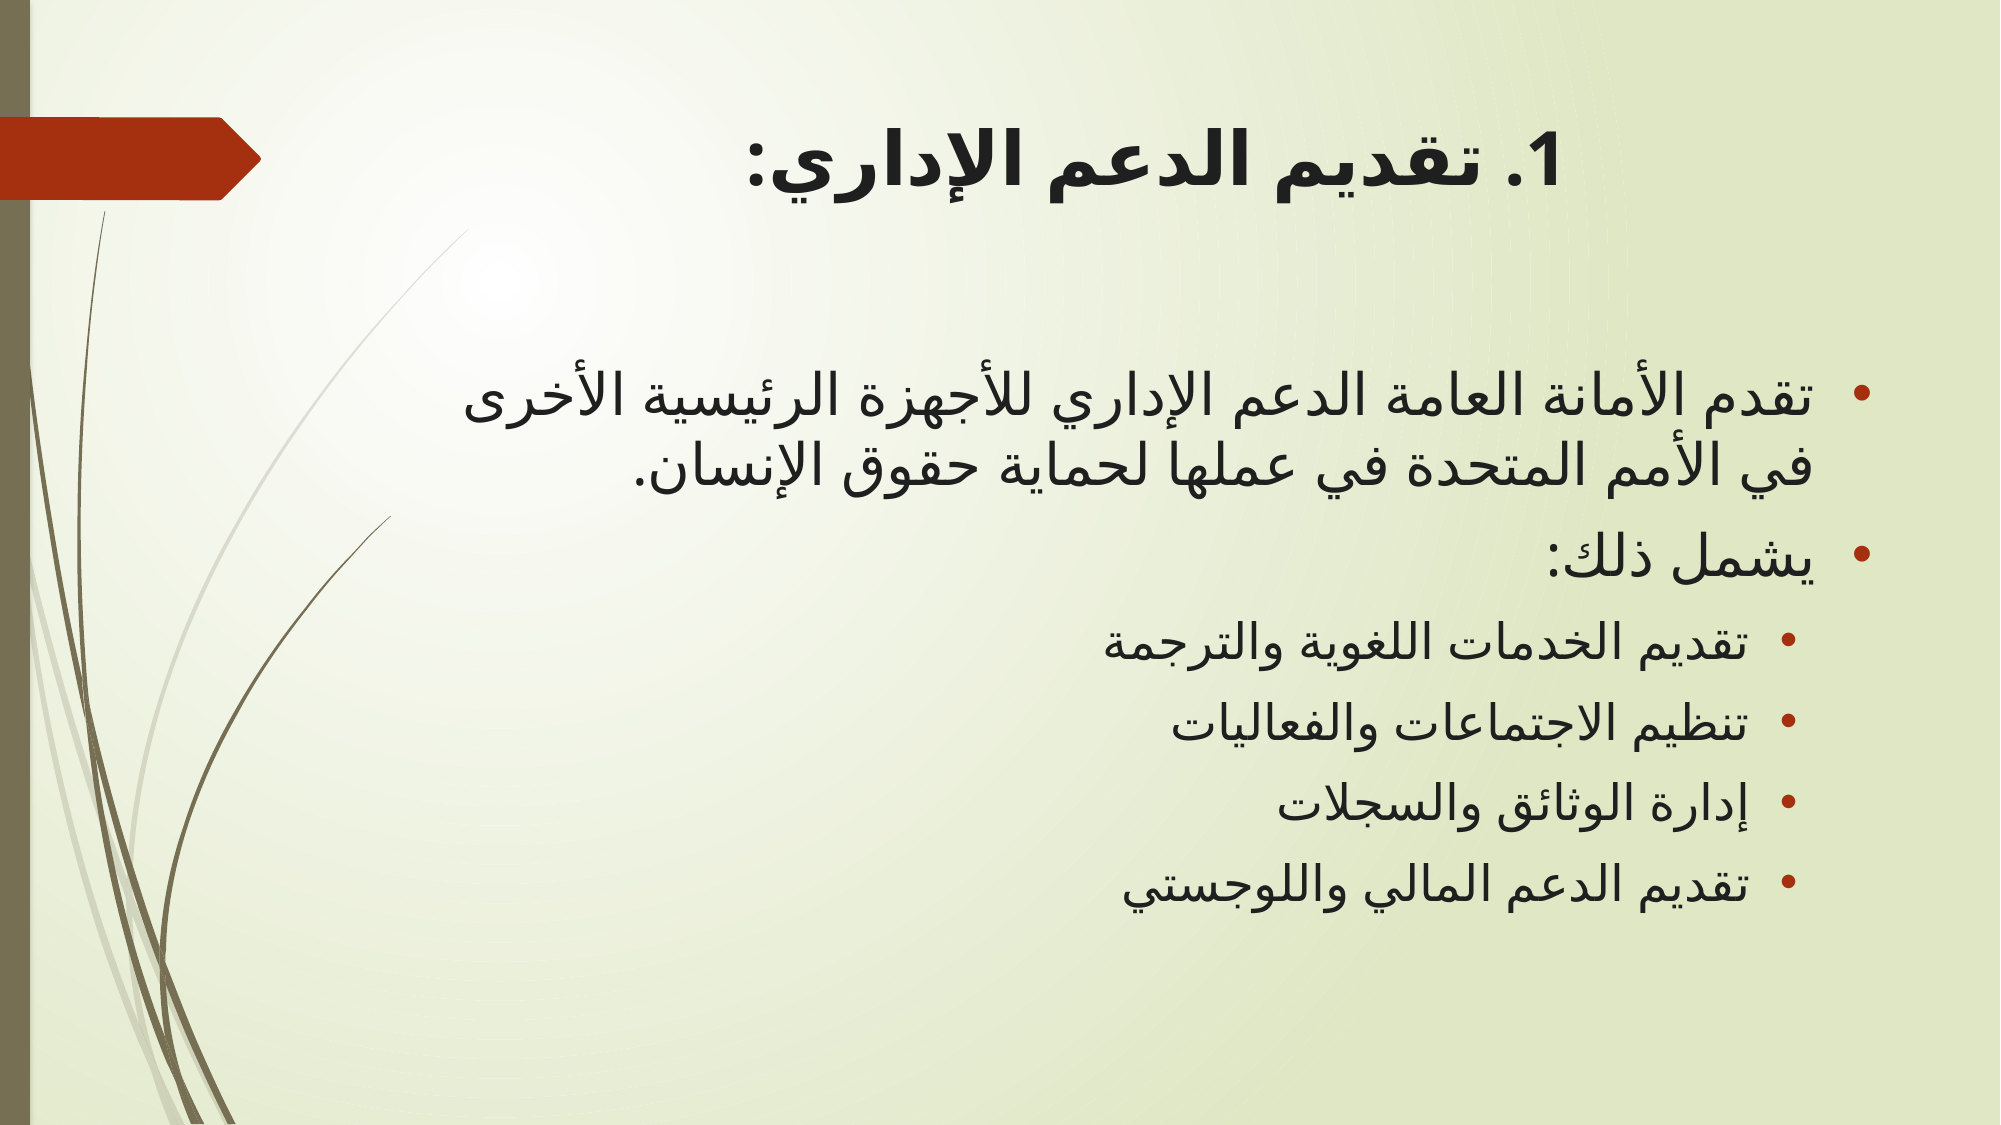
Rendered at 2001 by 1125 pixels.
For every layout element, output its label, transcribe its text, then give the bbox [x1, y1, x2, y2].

title 1. تقديم الدعم الإداري: [425, 102, 1888, 313]
list تقدم الأمانة العامة الدعم الإداري للأجهزة الرئيسية الأخرى في الأمم المتحدة في عملها لحماية حقوق الإنسان. يشمل ذلك: تقديم الخدمات اللغوية والترجمة تنظيم الاجتماعات والفعاليات إدارة الوثائق والسجلات تقديم الدعم المالي واللوجستي [424, 350, 1888, 970]
